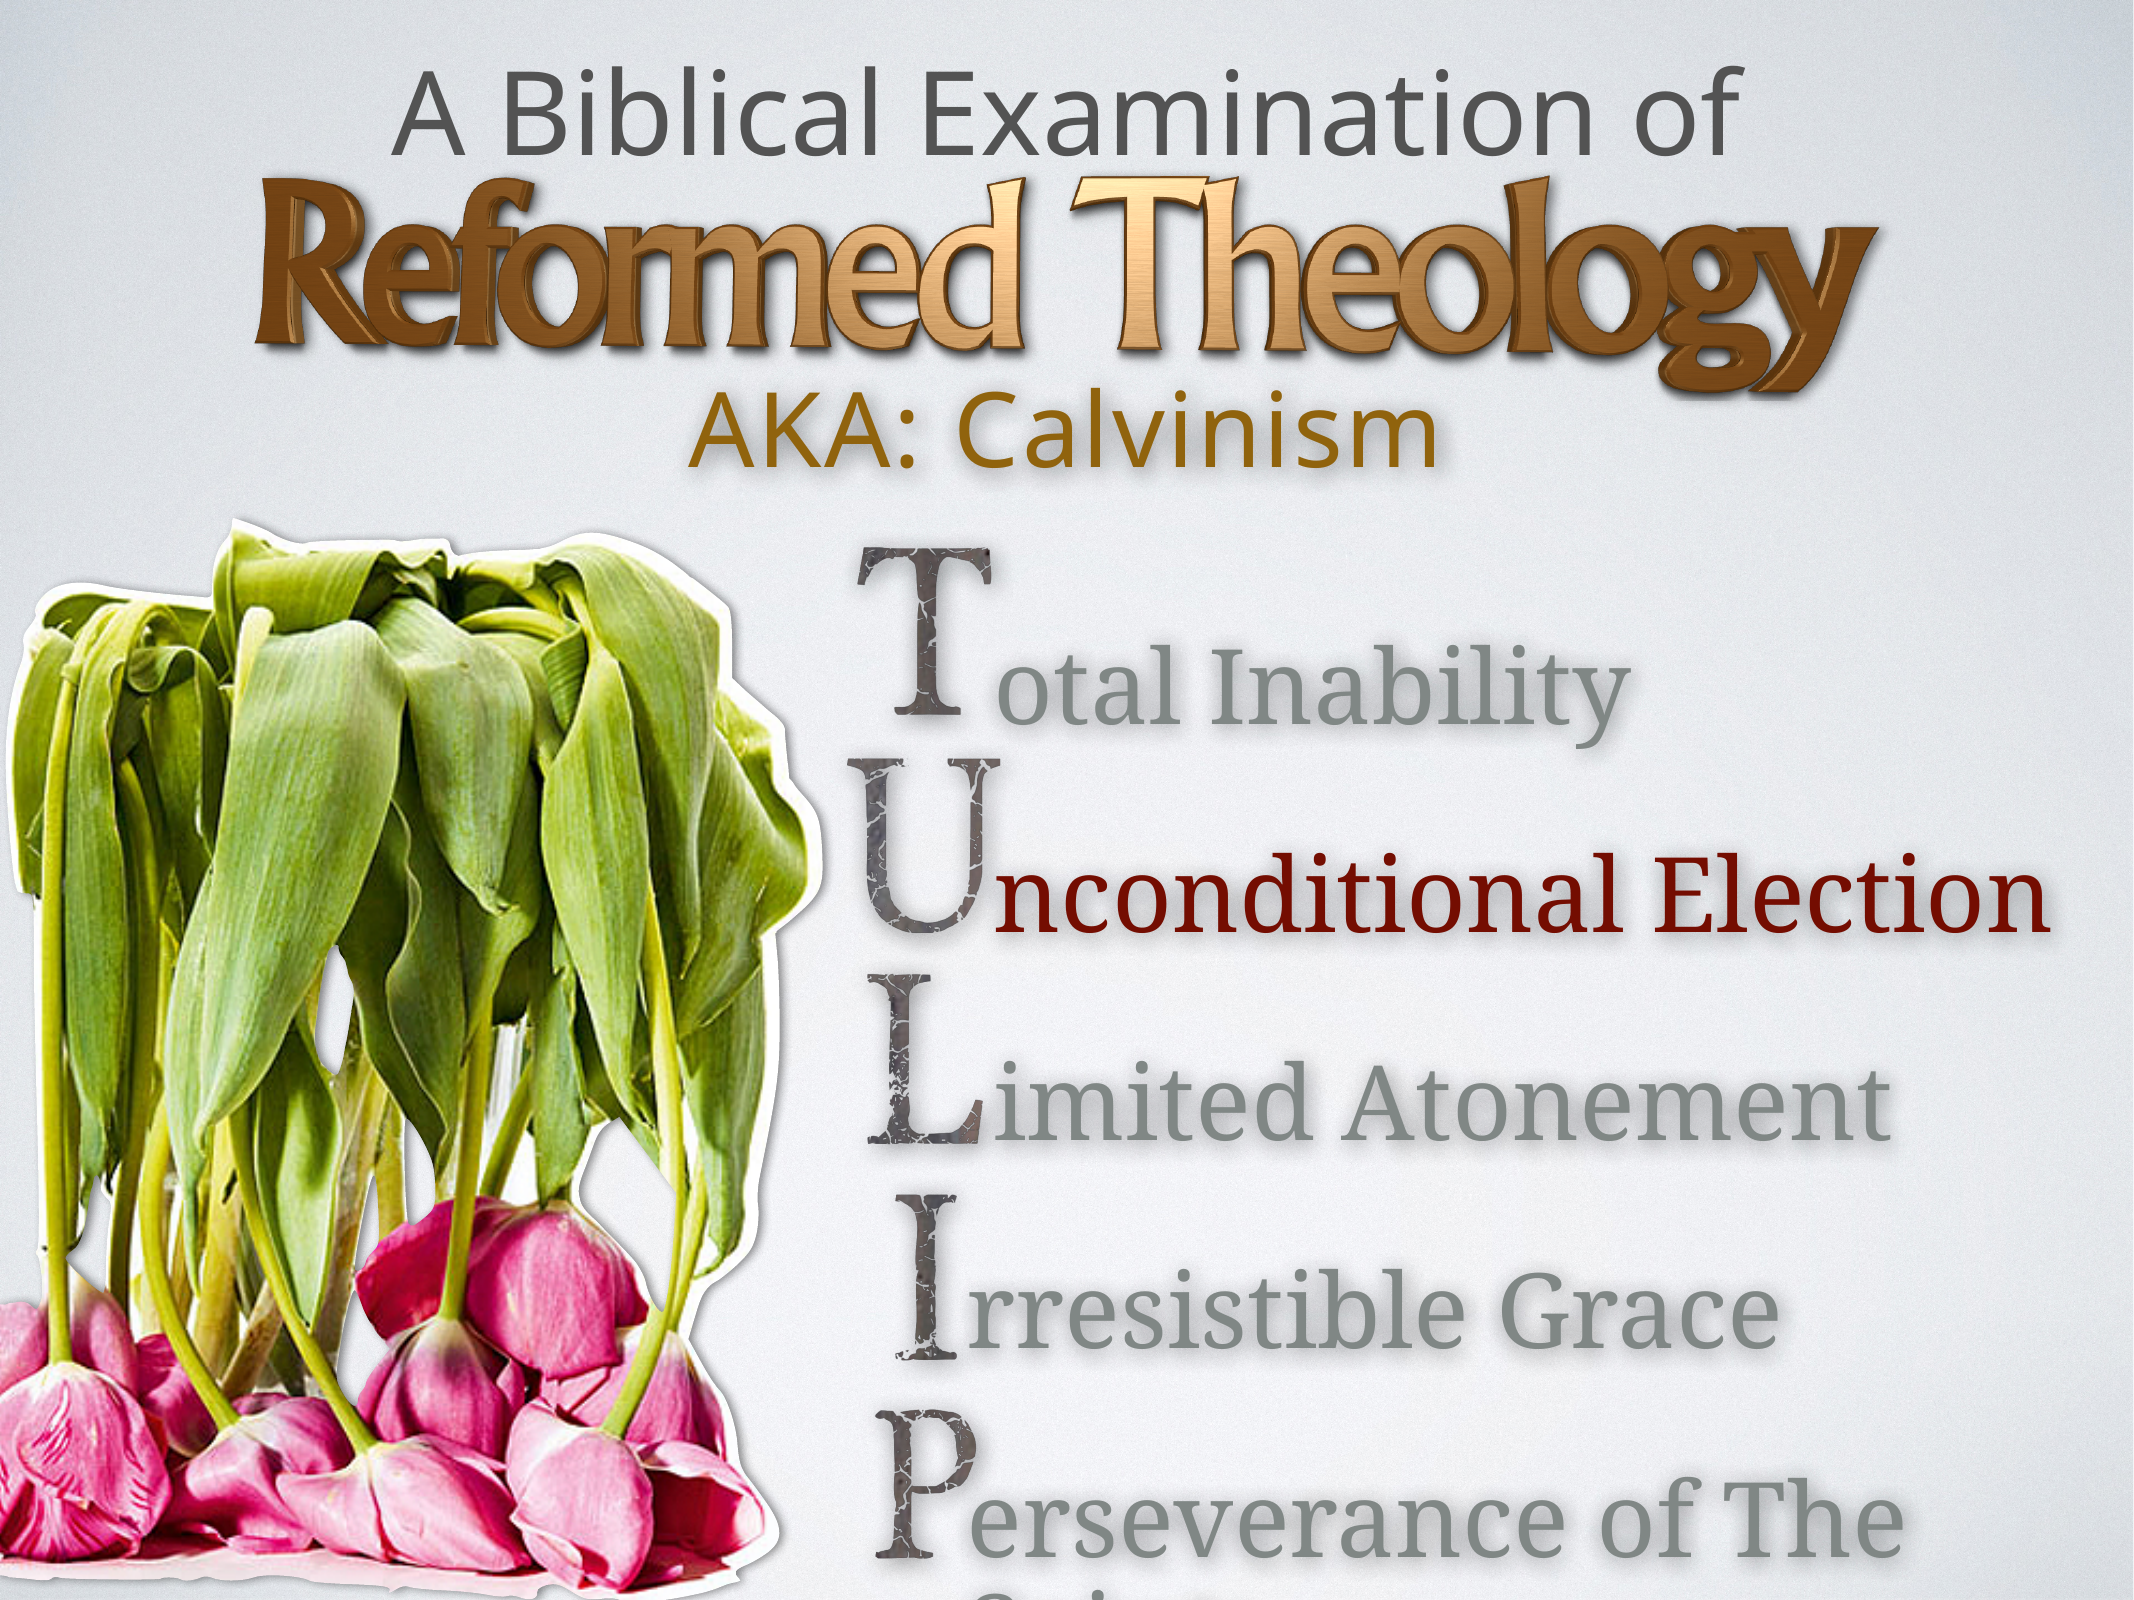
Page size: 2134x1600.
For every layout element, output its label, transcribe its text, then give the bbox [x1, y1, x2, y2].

text_box otal Inability nconditional Election imited Atonement rresistible Grace erseverance of The Saints [962, 629, 2134, 1600]
text_box AKA: Calvinism [241, 410, 1892, 496]
picture [0, 0, 2134, 1600]
text_box A Biblical Examination of [387, 34, 1746, 152]
